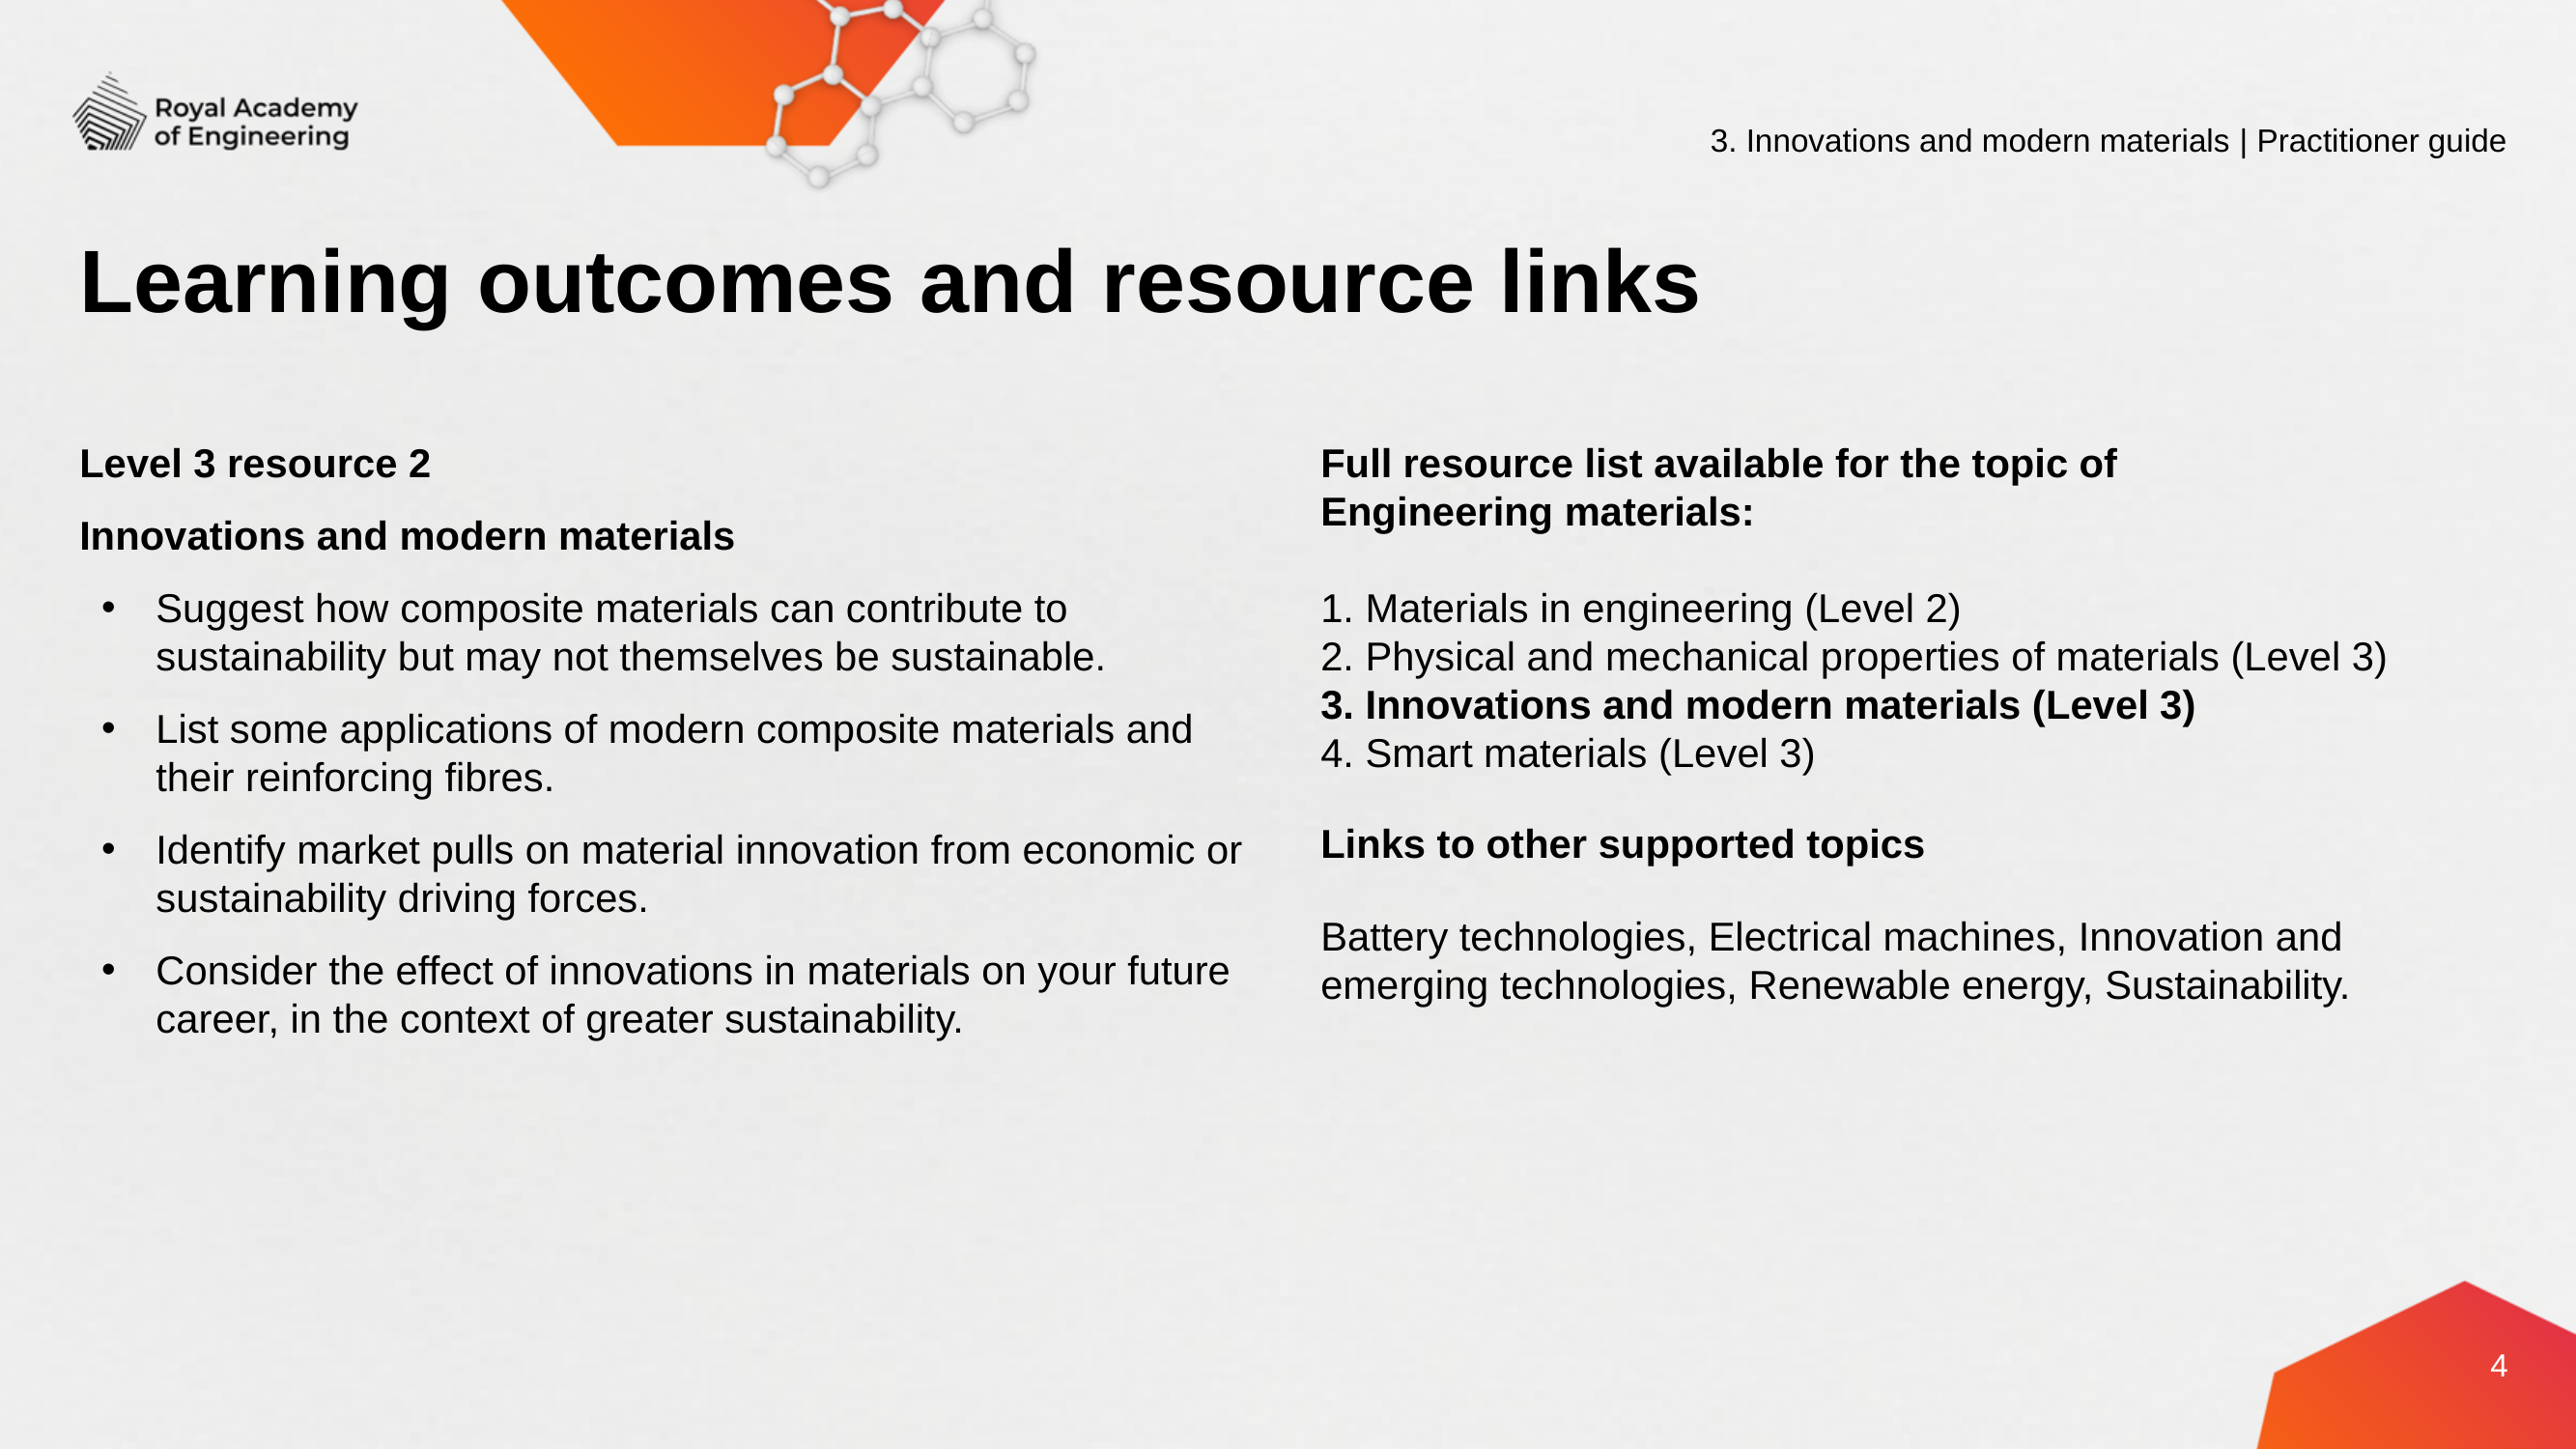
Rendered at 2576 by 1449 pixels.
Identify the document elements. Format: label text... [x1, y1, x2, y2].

picture [0, 0, 2576, 1449]
text_box 4 [2422, 1345, 2508, 1423]
text_box 3. Innovations and modern materials | Practitioner guide [1502, 120, 2507, 198]
list Level 3 resource 2 Innovations and modern materials Suggest how composite materials can contribute to sustainability but may not themselves be sustainable. List some applications of modern composite materials and their reinforcing fibres. Identify market pulls on material innovation from economic or sustainability driving forces. Consider the effect of innovations in materials on your future career, in the context of greater sustainability. [65, 430, 1260, 1315]
list Full resource list available for the topic of Engineering materials: 1. Materials in engineering (Level 2) 2. Physical and mechanical properties of materials (Level 3) 3. Innovations and modern materials (Level 3) 4. Smart materials (Level 3) Links to other supported topics Battery technologies, Electrical machines, Innovation and emerging technologies, Renewable energy, Sustainability. [1306, 430, 2530, 1315]
title Learning outcomes and resource links [65, 229, 2287, 345]
